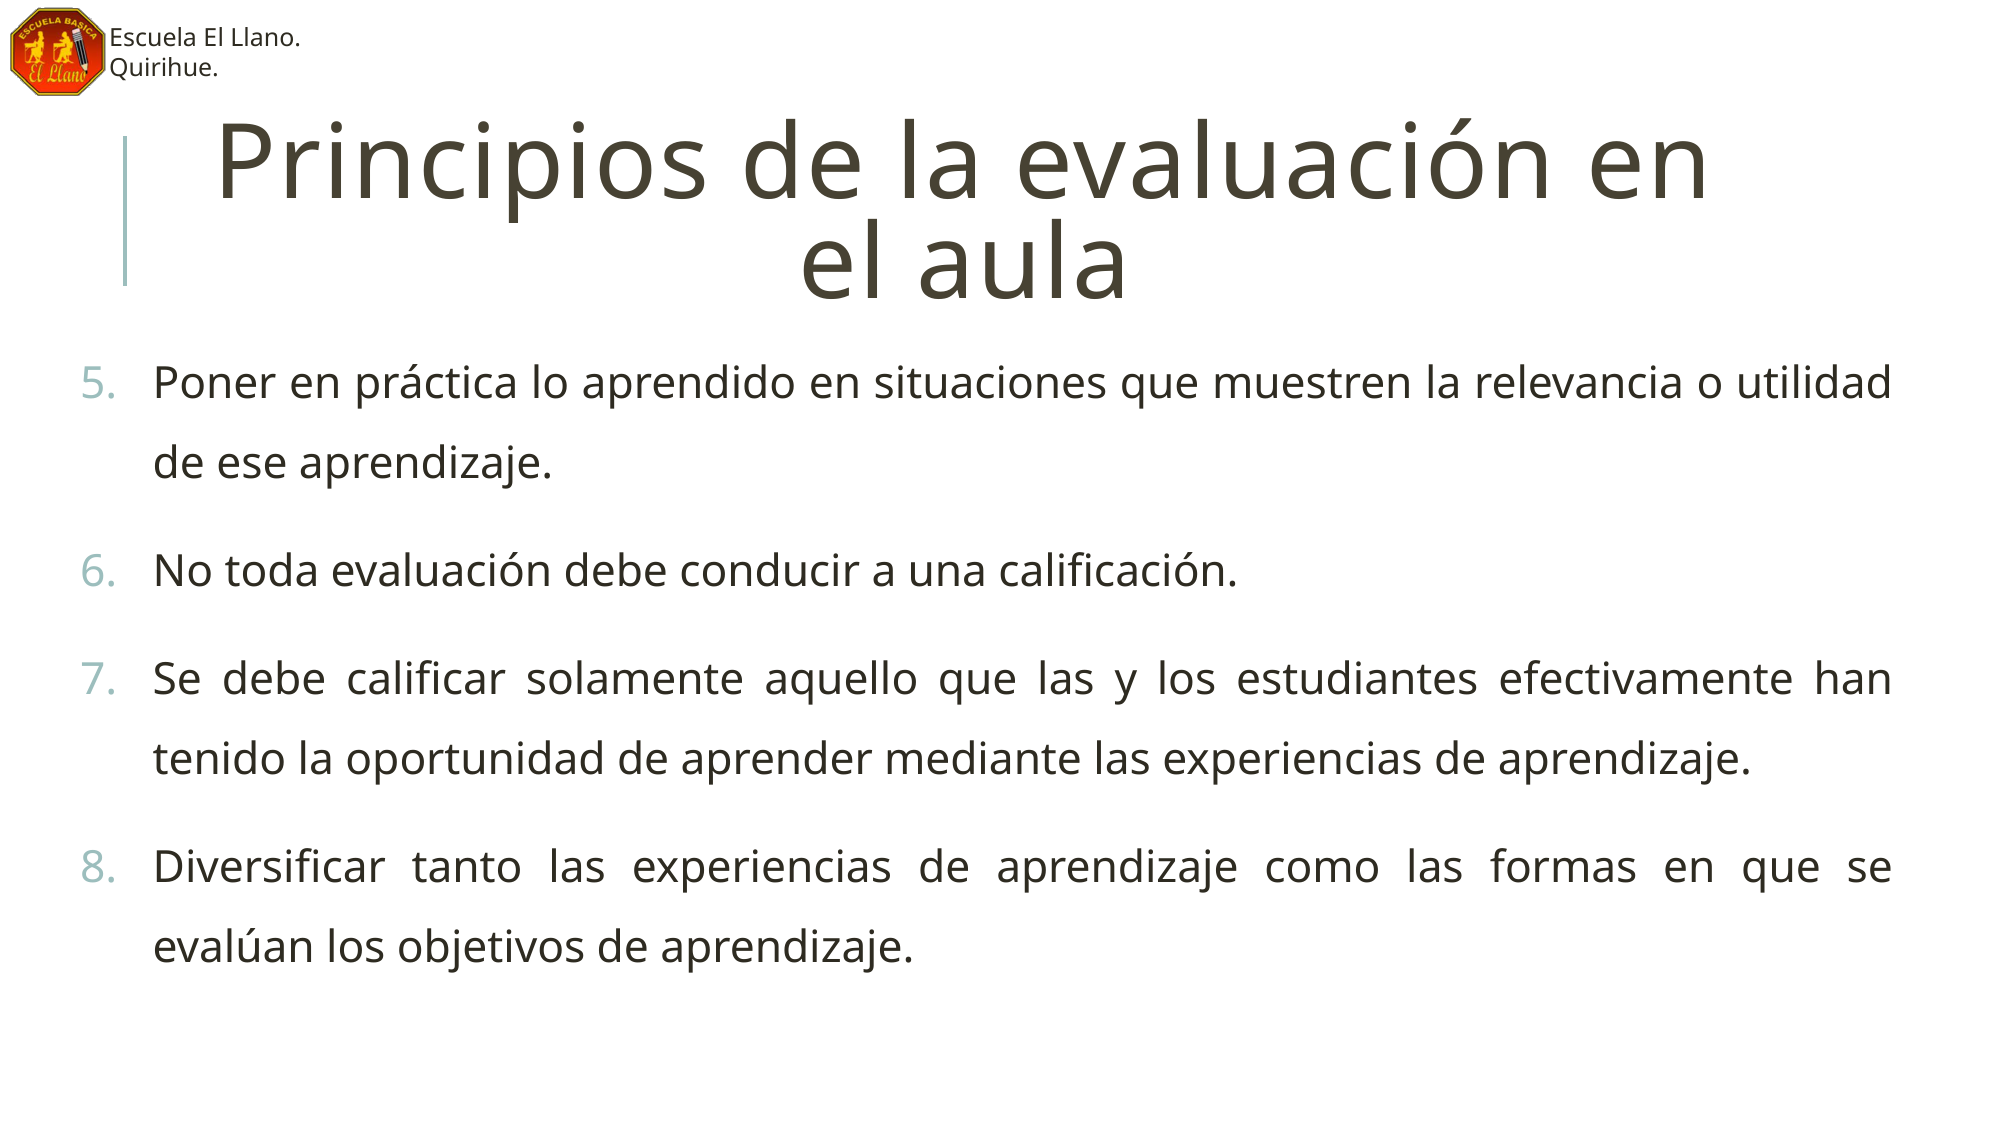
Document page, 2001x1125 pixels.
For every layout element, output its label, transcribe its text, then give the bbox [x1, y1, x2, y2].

picture [113, 60, 118, 74]
picture [0, 0, 118, 108]
title Principios de la evaluación en el aula [168, 96, 1763, 320]
list Poner en práctica lo aprendido en situaciones que muestren la relevancia o utilidad de ese aprendizaje. No toda evaluación debe conducir a una calificación. Se debe calificar solamente aquello que las y los estudiantes efectivamente han tenido la oportunidad de aprender mediante las experiencias de aprendizaje. Diversificar tanto las experiencias de aprendizaje como las formas en que se evalúan los objetivos de aprendizaje. [72, 320, 1903, 981]
